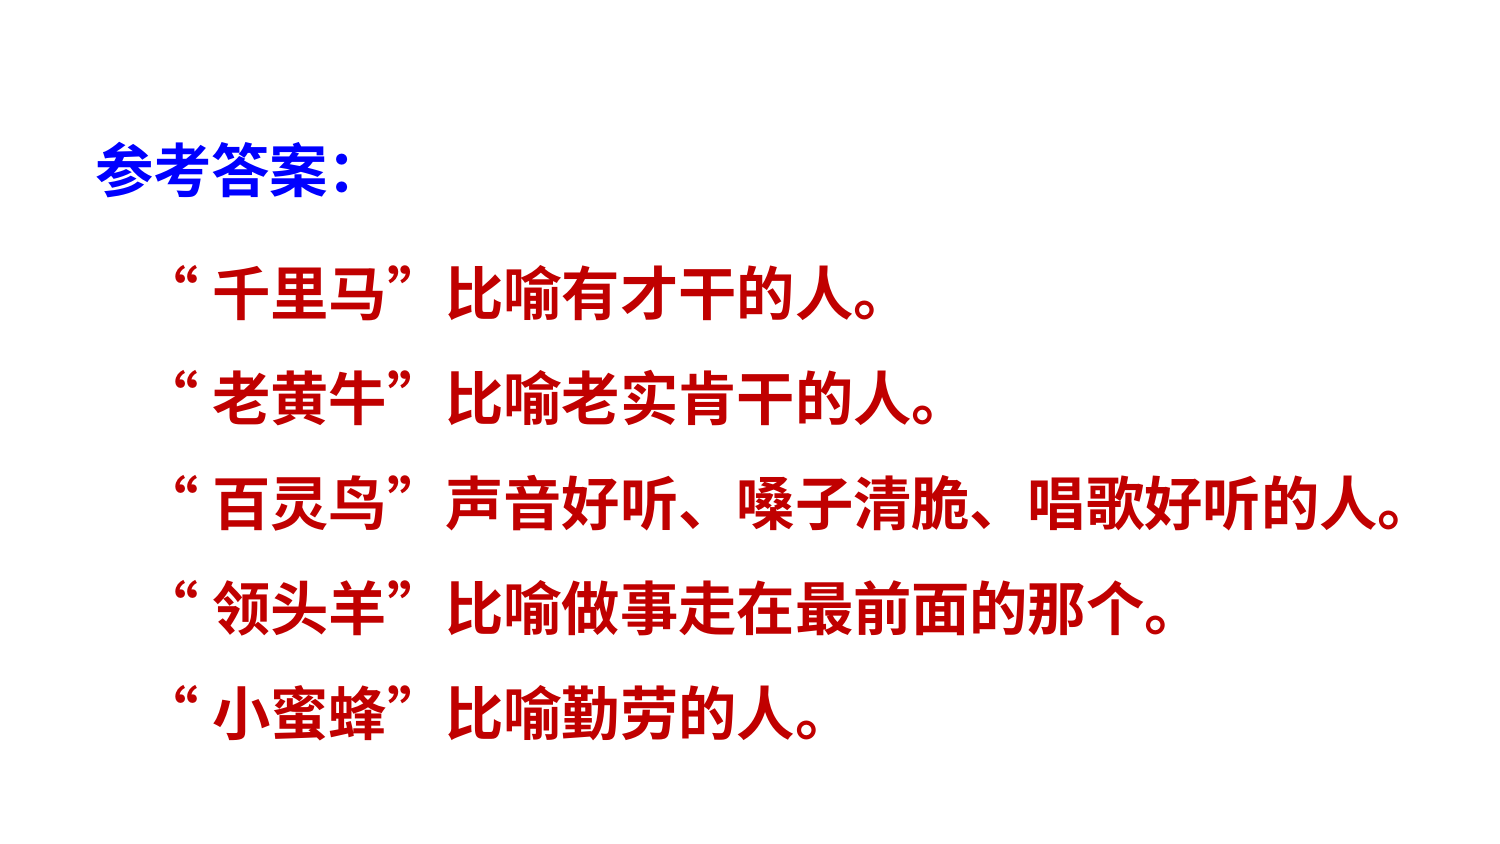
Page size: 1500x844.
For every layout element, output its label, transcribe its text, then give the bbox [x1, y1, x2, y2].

text_box 参考答案： [80, 126, 402, 212]
text_box “千里马”比喻有才干的人。 “老黄牛”比喻老实肯干的人。 “百灵鸟”声音好听、嗓子清脆、唱歌好听的人。 “领头羊”比喻做事走在最前面的那个。 “小蜜蜂”比喻勤劳的人。 [50, 215, 1427, 755]
